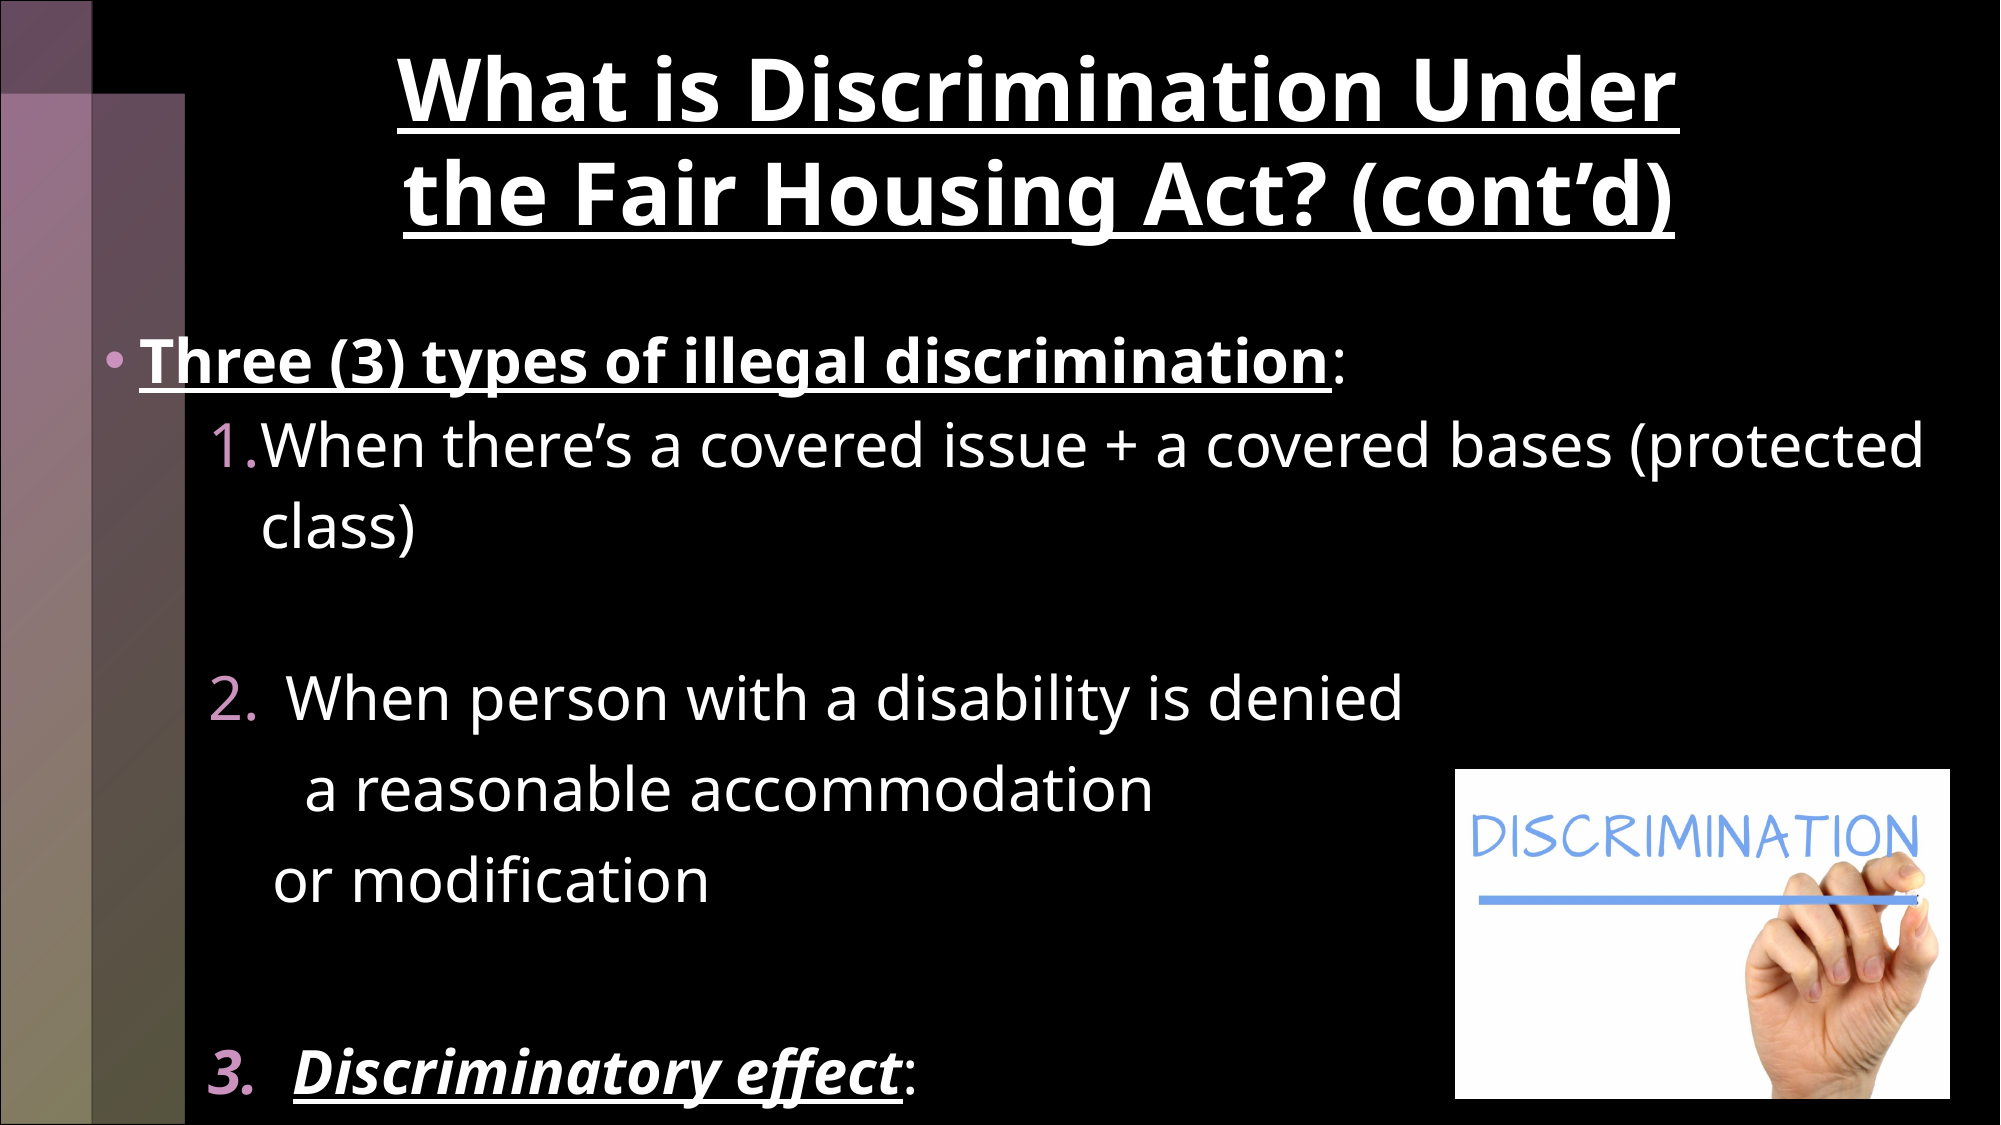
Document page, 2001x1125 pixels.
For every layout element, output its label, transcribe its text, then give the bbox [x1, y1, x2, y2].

list Three (3) types of illegal discrimination: When there’s a covered issue + a covered bases (protected class) When person with a disability is denied a reasonable accommodation or modification Discriminatory effect: [89, 228, 1988, 1125]
picture [1455, 769, 1950, 1099]
title What is Discrimination Under the Fair Housing Act? (cont’d) [260, 26, 1817, 228]
